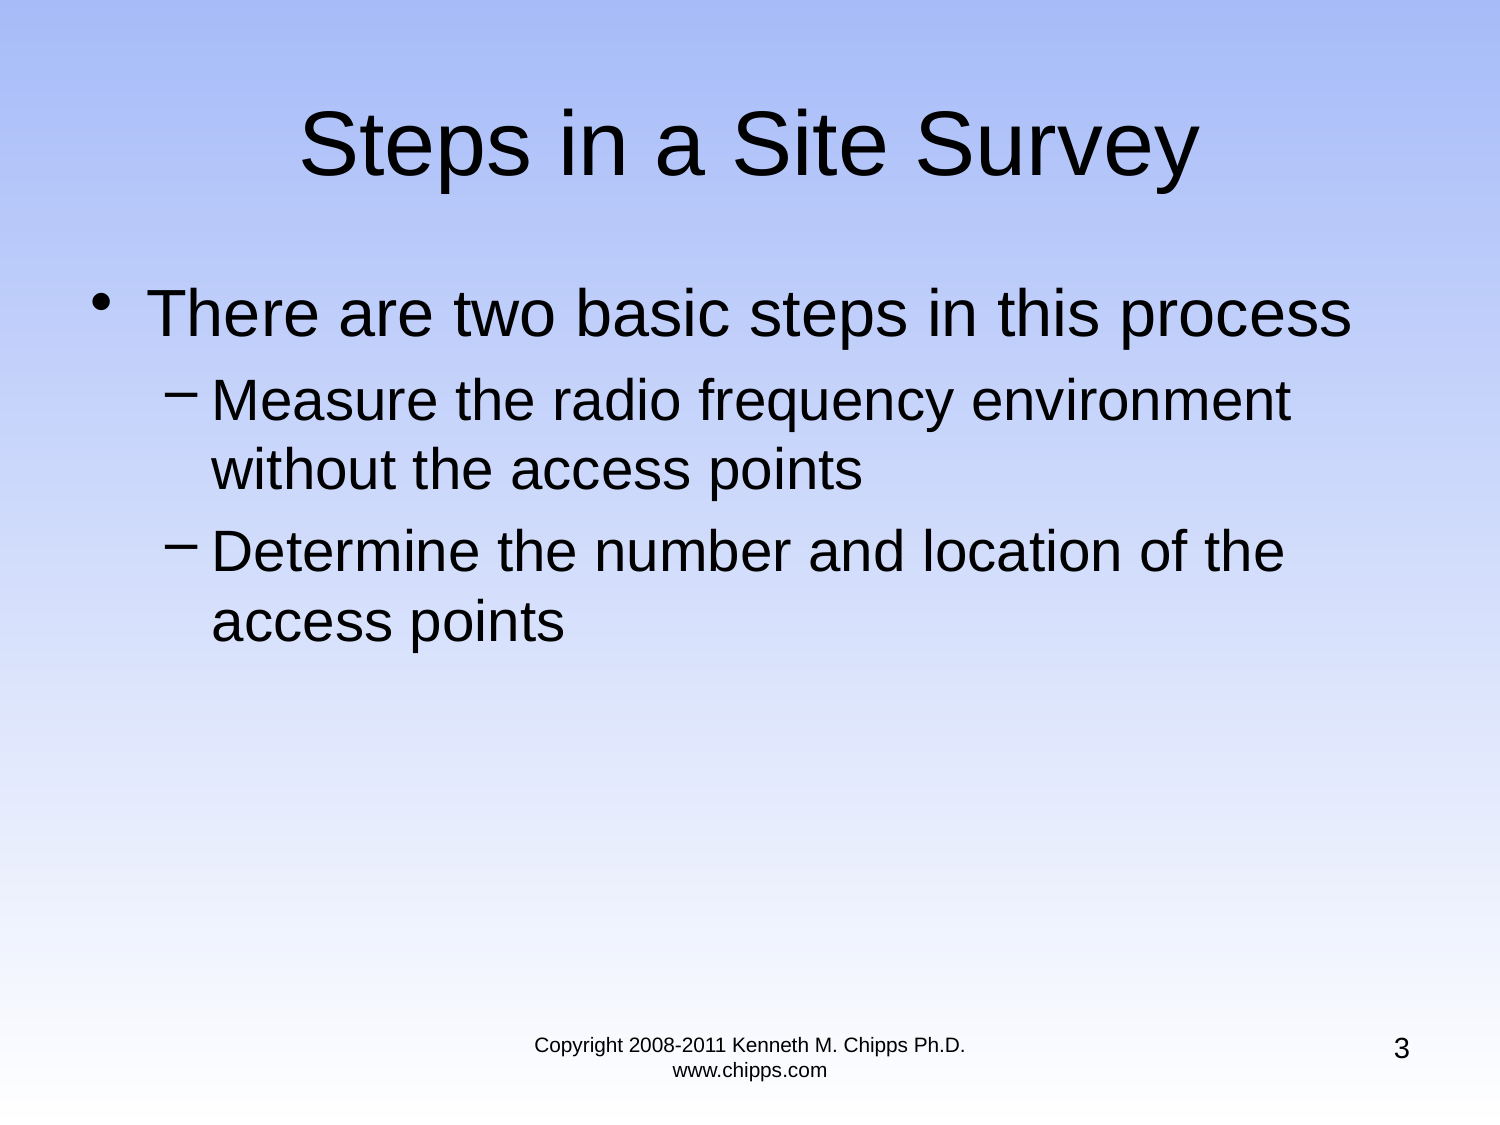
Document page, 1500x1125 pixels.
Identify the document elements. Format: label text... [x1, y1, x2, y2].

footer Copyright 2008-2011 Kenneth M. Chipps Ph.D. www.chipps.com [449, 1024, 1051, 1103]
list There are two basic steps in this process Measure the radio frequency environment without the access points Determine the number and location of the access points [75, 262, 1425, 1005]
title Steps in a Site Survey [75, 45, 1425, 233]
slide_number 3 [1074, 1021, 1426, 1101]
